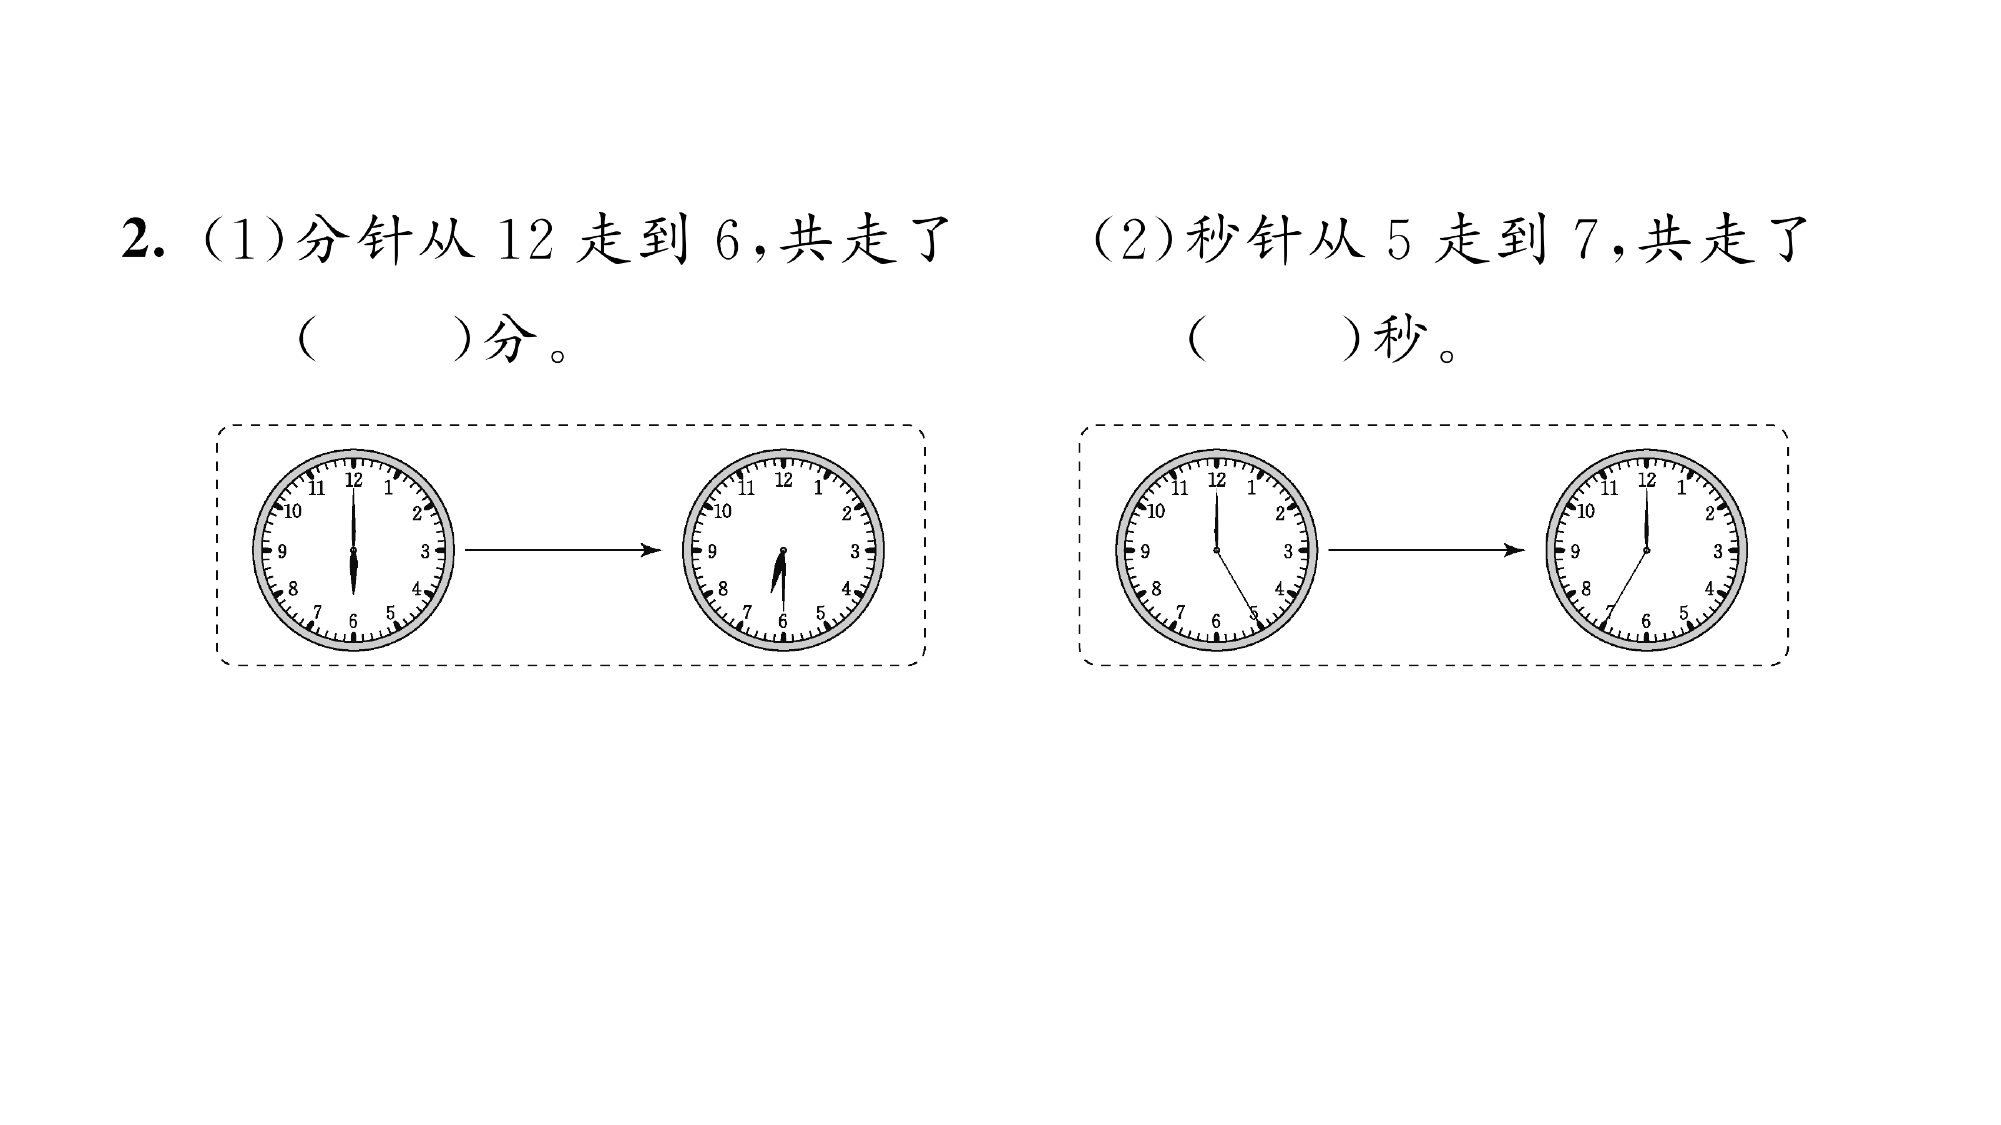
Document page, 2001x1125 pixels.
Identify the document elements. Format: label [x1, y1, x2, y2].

picture [118, 177, 2000, 702]
